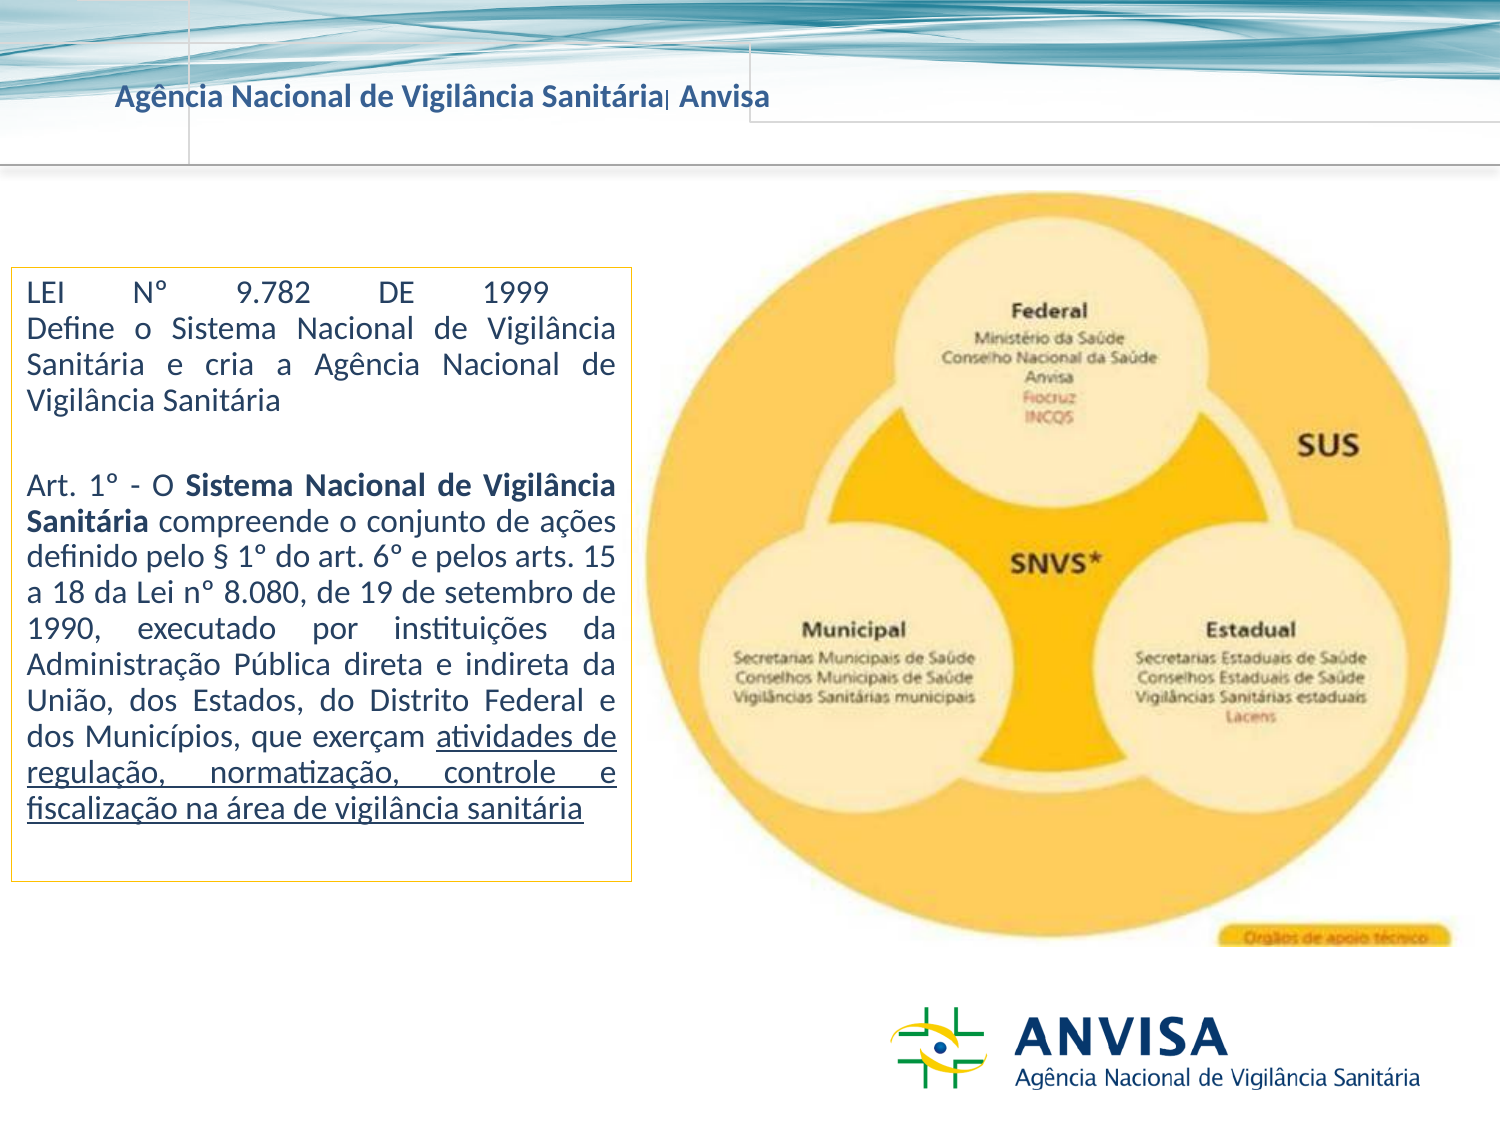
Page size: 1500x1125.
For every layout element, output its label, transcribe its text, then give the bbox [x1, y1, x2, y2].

picture [611, 190, 1495, 947]
picture [890, 1007, 1420, 1090]
list LEI Nº 9.782 DE 1999 Define o Sistema Nacional de Vigilância Sanitária e cria a Agência Nacional de Vigilância Sanitária Art. 1º - O Sistema Nacional de Vigilância Sanitária compreende o conjunto de ações definido pelo § 1º do art. 6º e pelos arts. 15 a 18 da Lei nº 8.080, de 19 de setembro de 1990, executado por instituições da Administração Pública direta e indireta da União, dos Estados, do Distrito Federal e dos Municípios, que exerçam atividades de regulação, normatização, controle e fiscalização na área de vigilância sanitária [11, 267, 606, 882]
